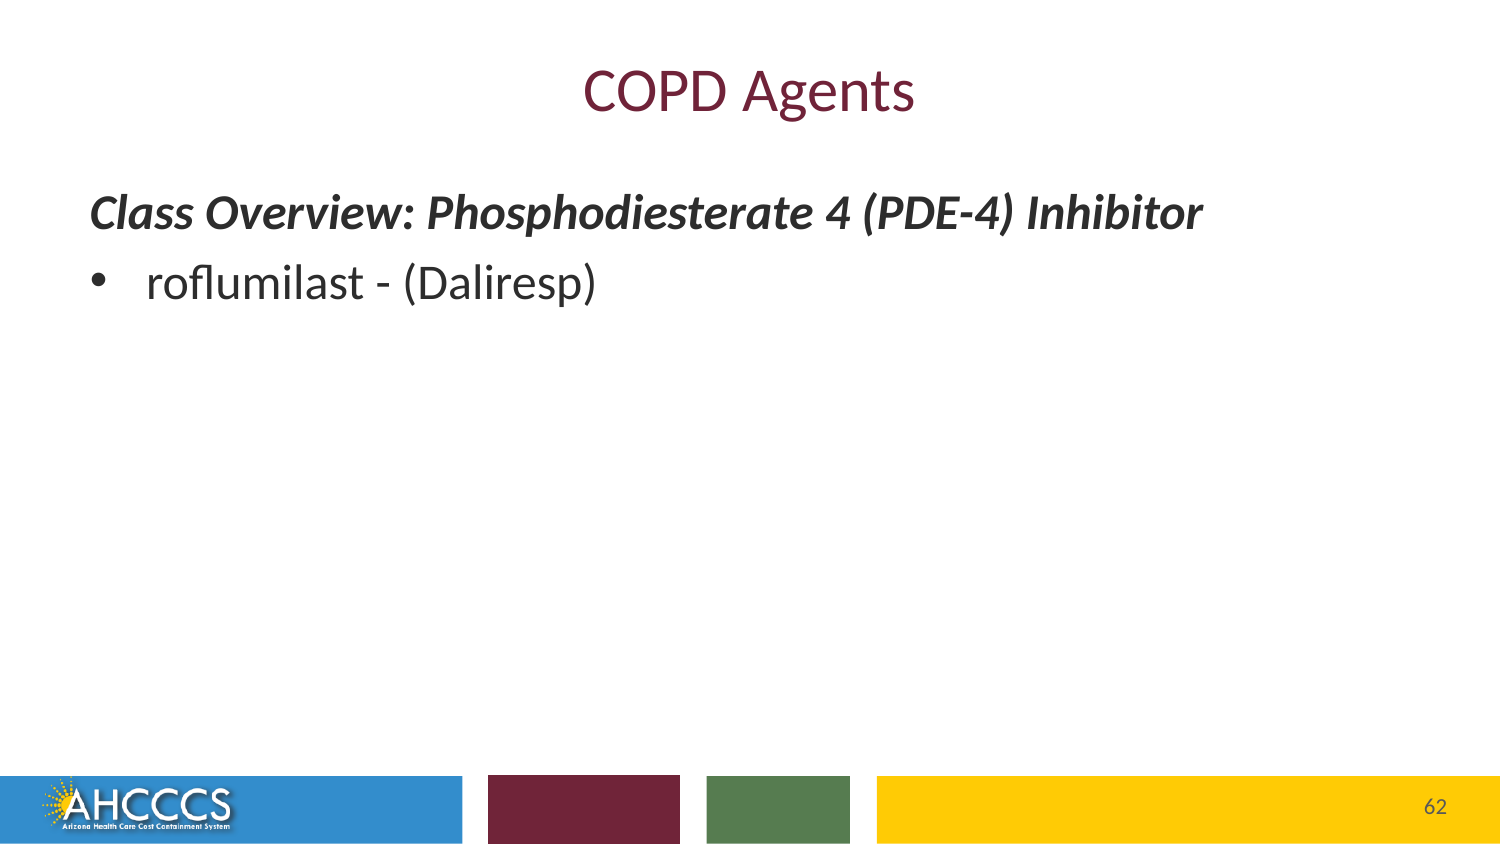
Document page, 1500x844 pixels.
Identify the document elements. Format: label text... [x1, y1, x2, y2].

list Class Overview: Phosphodiesterate 4 (PDE-4) Inhibitor roflumilast - (Daliresp) [75, 171, 1425, 729]
picture [42, 776, 230, 830]
title COPD Agents [75, 22, 1425, 163]
